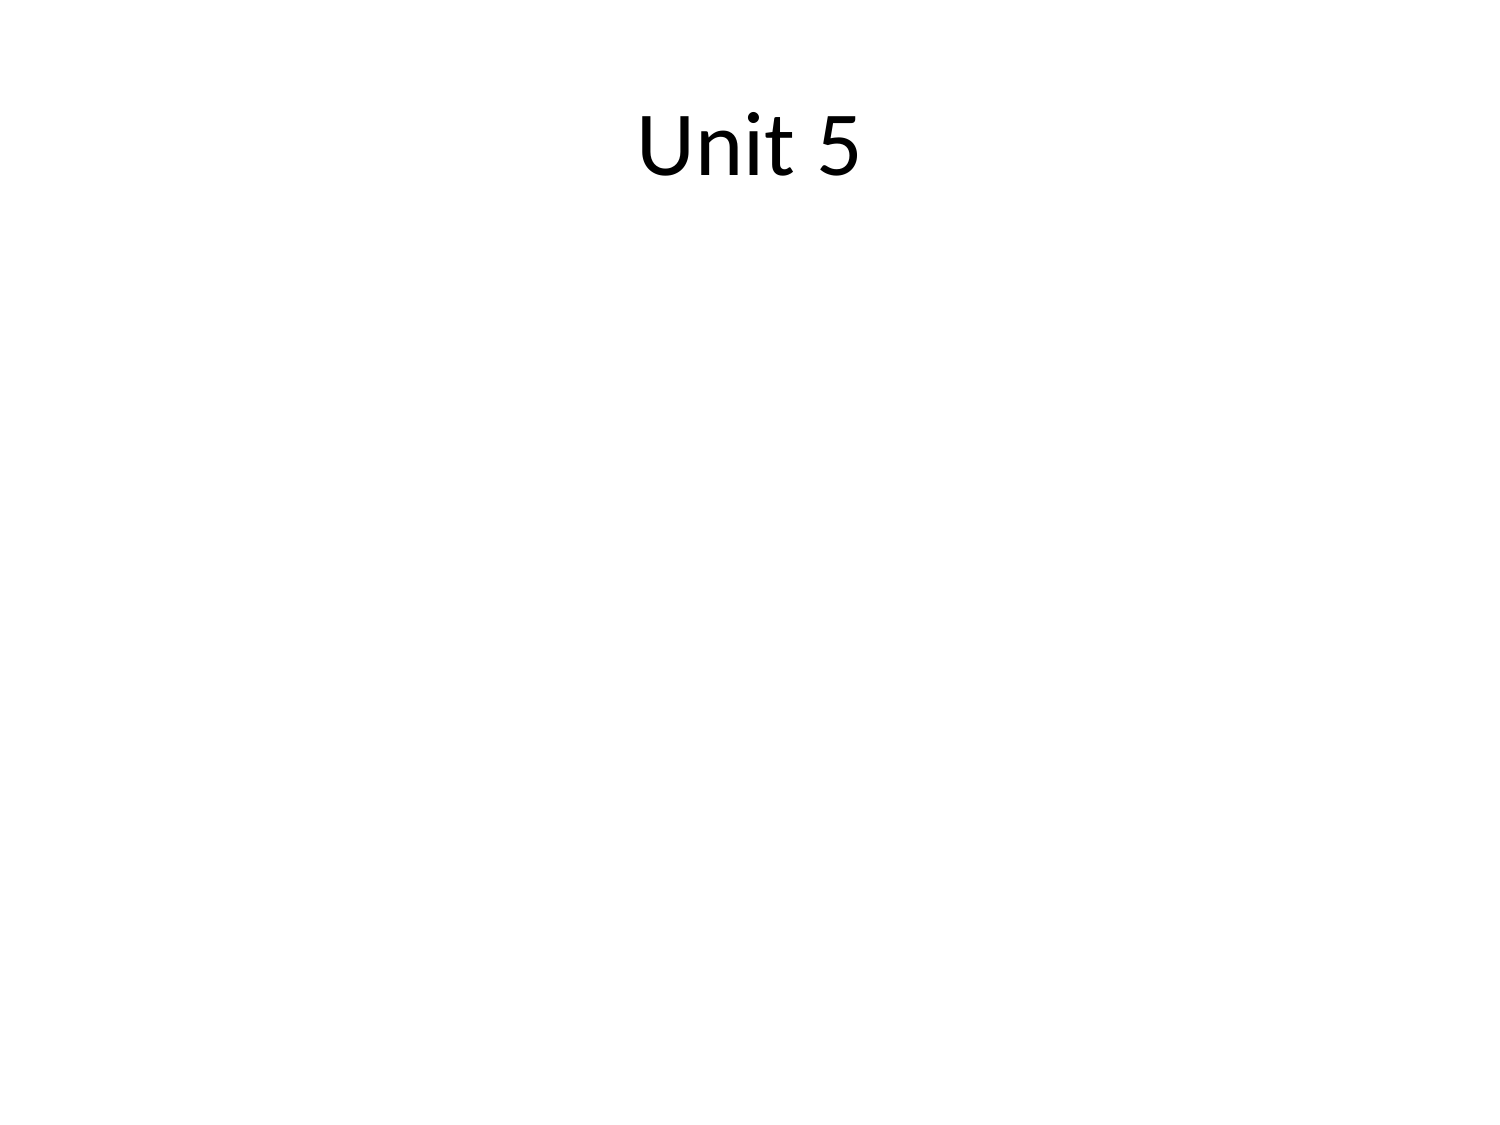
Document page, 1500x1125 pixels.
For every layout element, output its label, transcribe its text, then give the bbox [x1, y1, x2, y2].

title Unit 5 [75, 45, 1425, 233]
